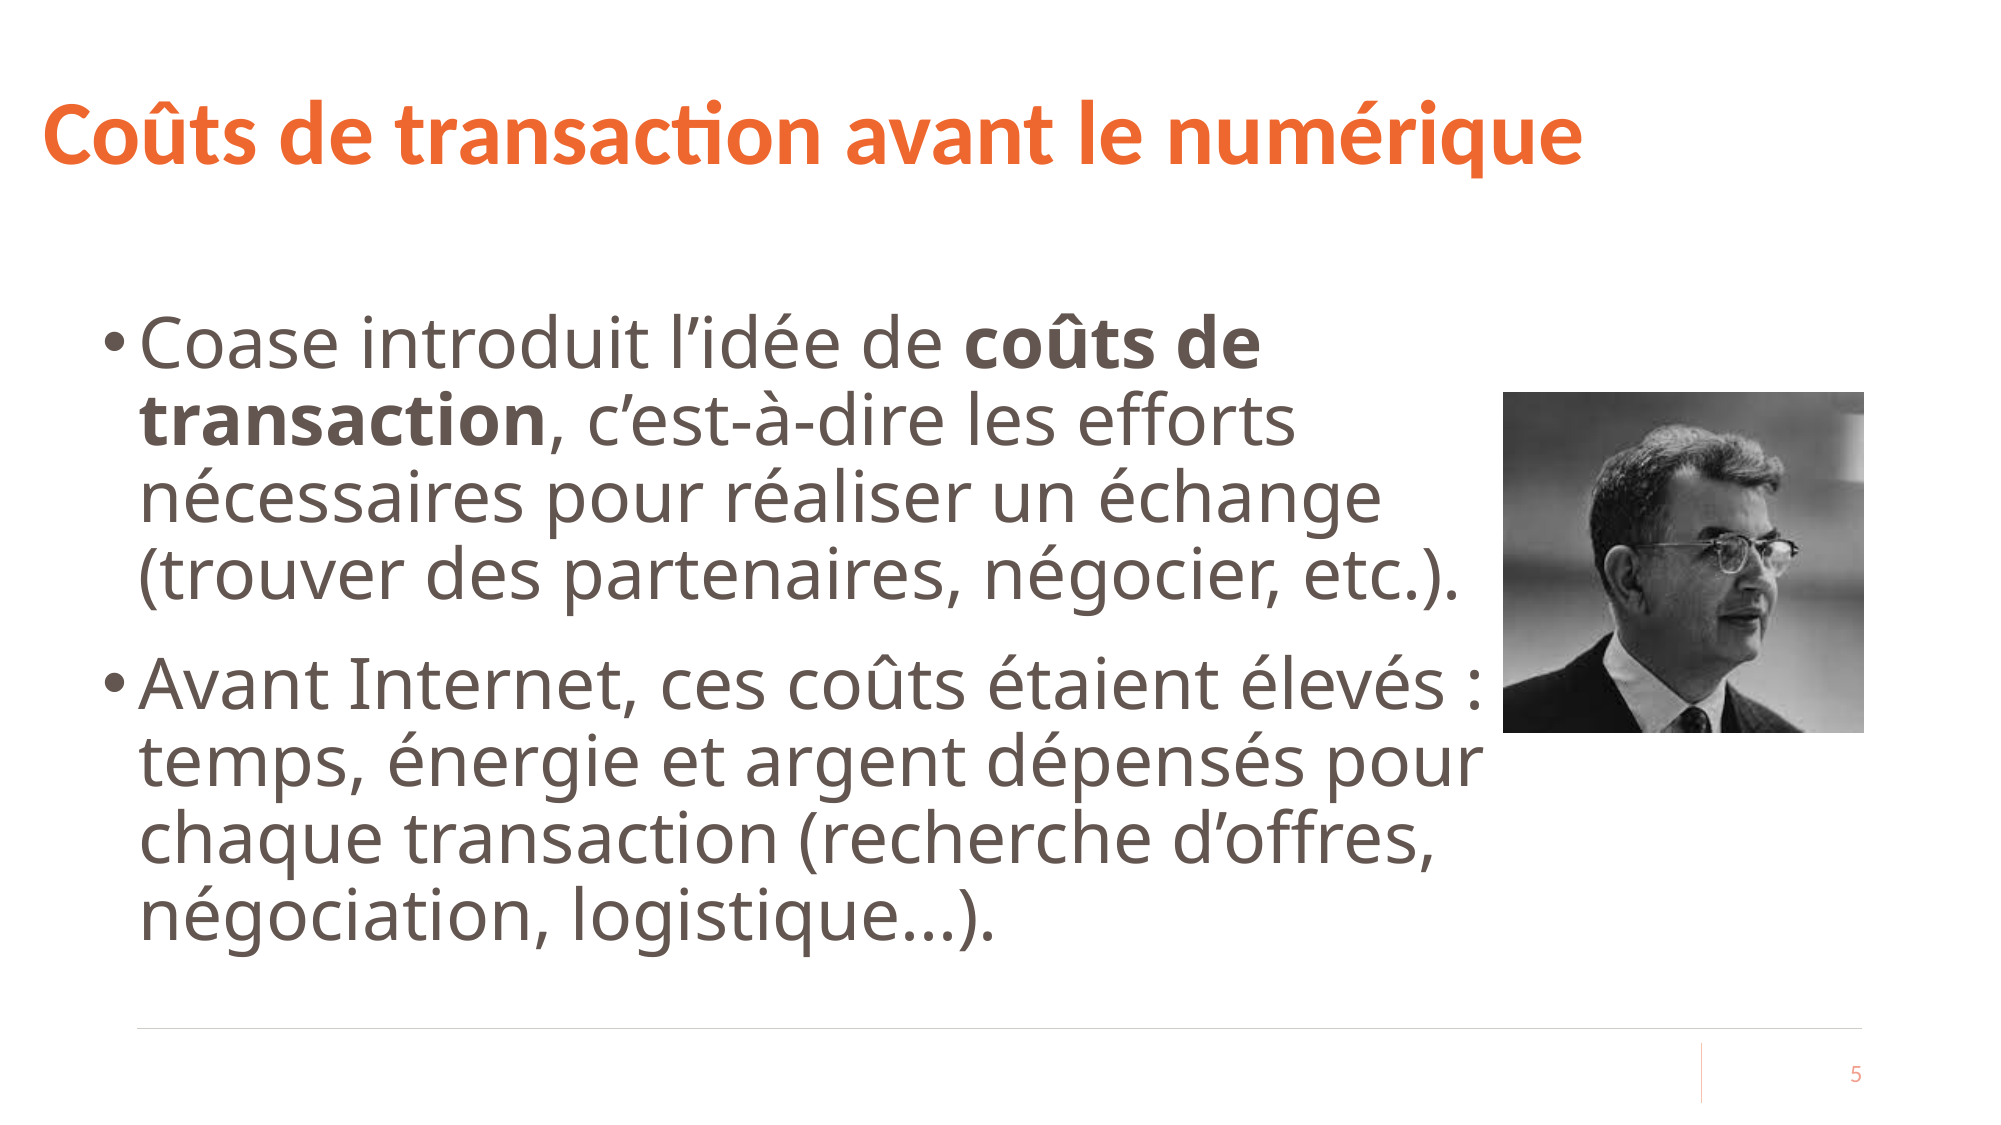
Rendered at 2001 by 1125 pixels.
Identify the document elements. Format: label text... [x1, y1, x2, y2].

list Coase introduit l’idée de coûts de transaction, c’est-à-dire les efforts nécessaires pour réaliser un échange (trouver des partenaires, négocier, etc.). Avant Internet, ces coûts étaient élevés : temps, énergie et argent dépensés pour chaque transaction (recherche d’offres, négociation, logistique...). [31, 299, 1503, 1014]
title Coûts de transaction avant le numérique [43, 26, 1945, 244]
slide_number 5 [1720, 1042, 1863, 1103]
picture [1502, 392, 1864, 733]
